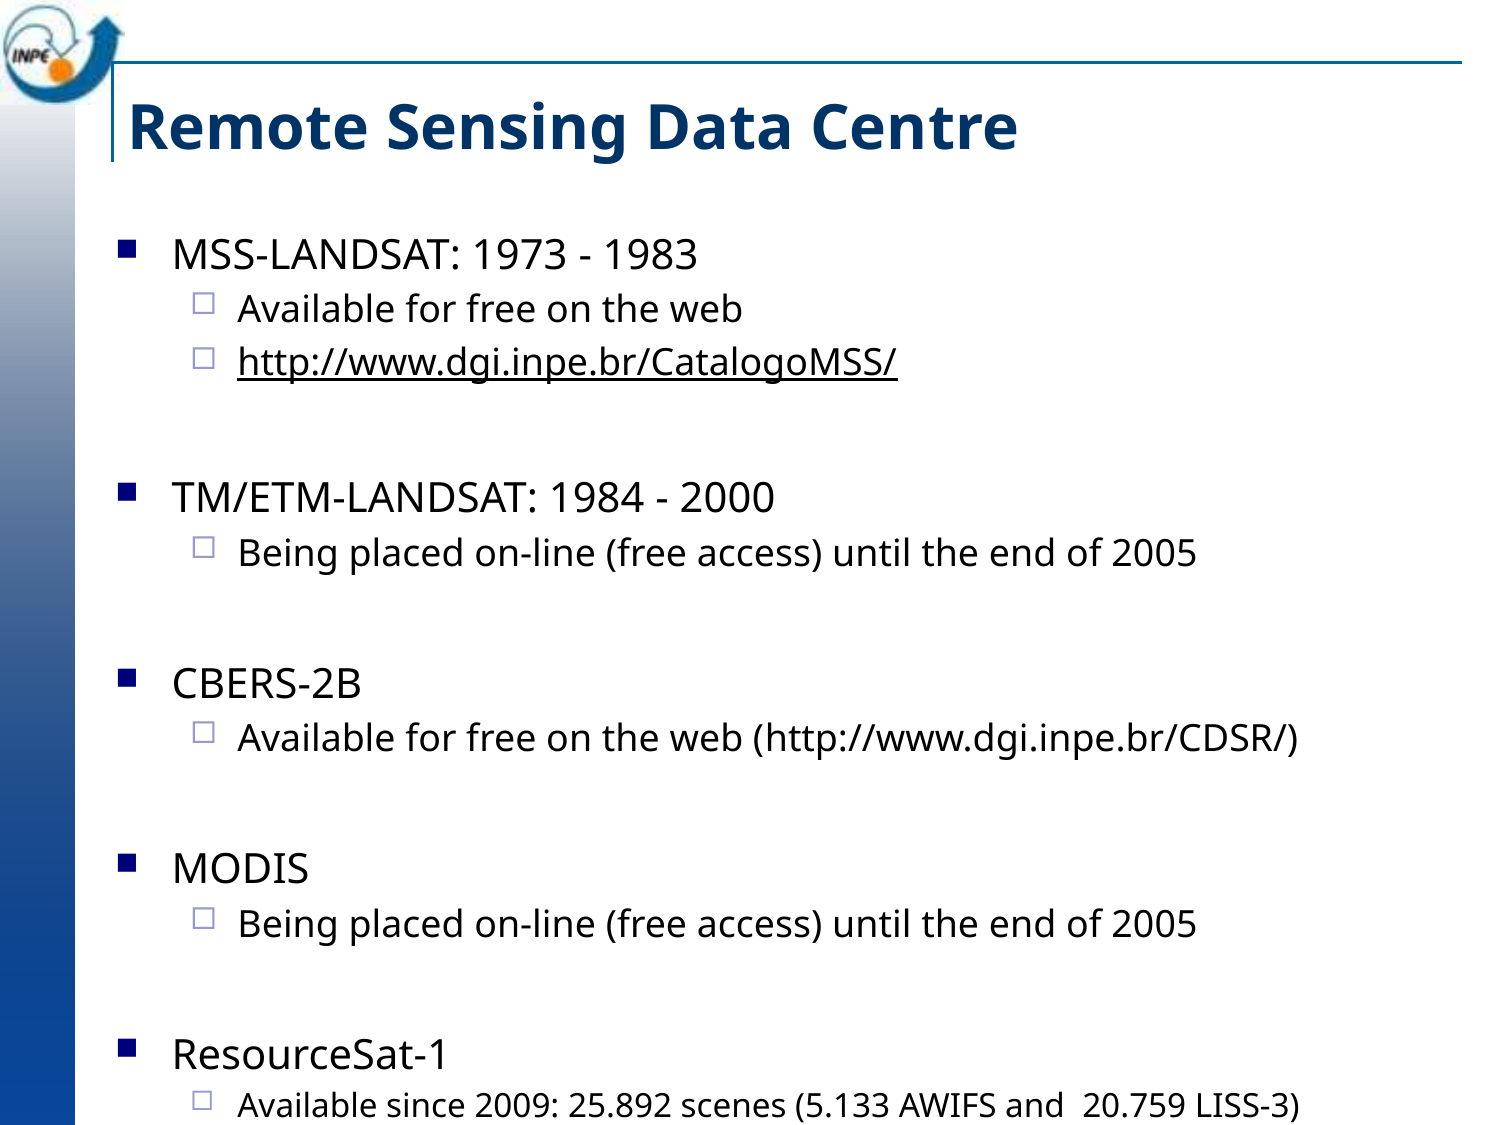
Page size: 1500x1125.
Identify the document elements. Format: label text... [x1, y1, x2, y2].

picture [0, 0, 125, 105]
list MSS-LANDSAT: 1973 - 1983 Available for free on the web http://www.dgi.inpe.br/CatalogoMSS/ TM/ETM-LANDSAT: 1984 - 2000 Being placed on-line (free access) until the end of 2005 CBERS-2B Available for free on the web (http://www.dgi.inpe.br/CDSR/) MODIS Being placed on-line (free access) until the end of 2005 ResourceSat-1 Available since 2009: 25.892 scenes (5.133 AWIFS and 20.759 LISS-3) [100, 219, 1451, 1095]
title Remote Sensing Data Centre [112, 62, 1451, 188]
